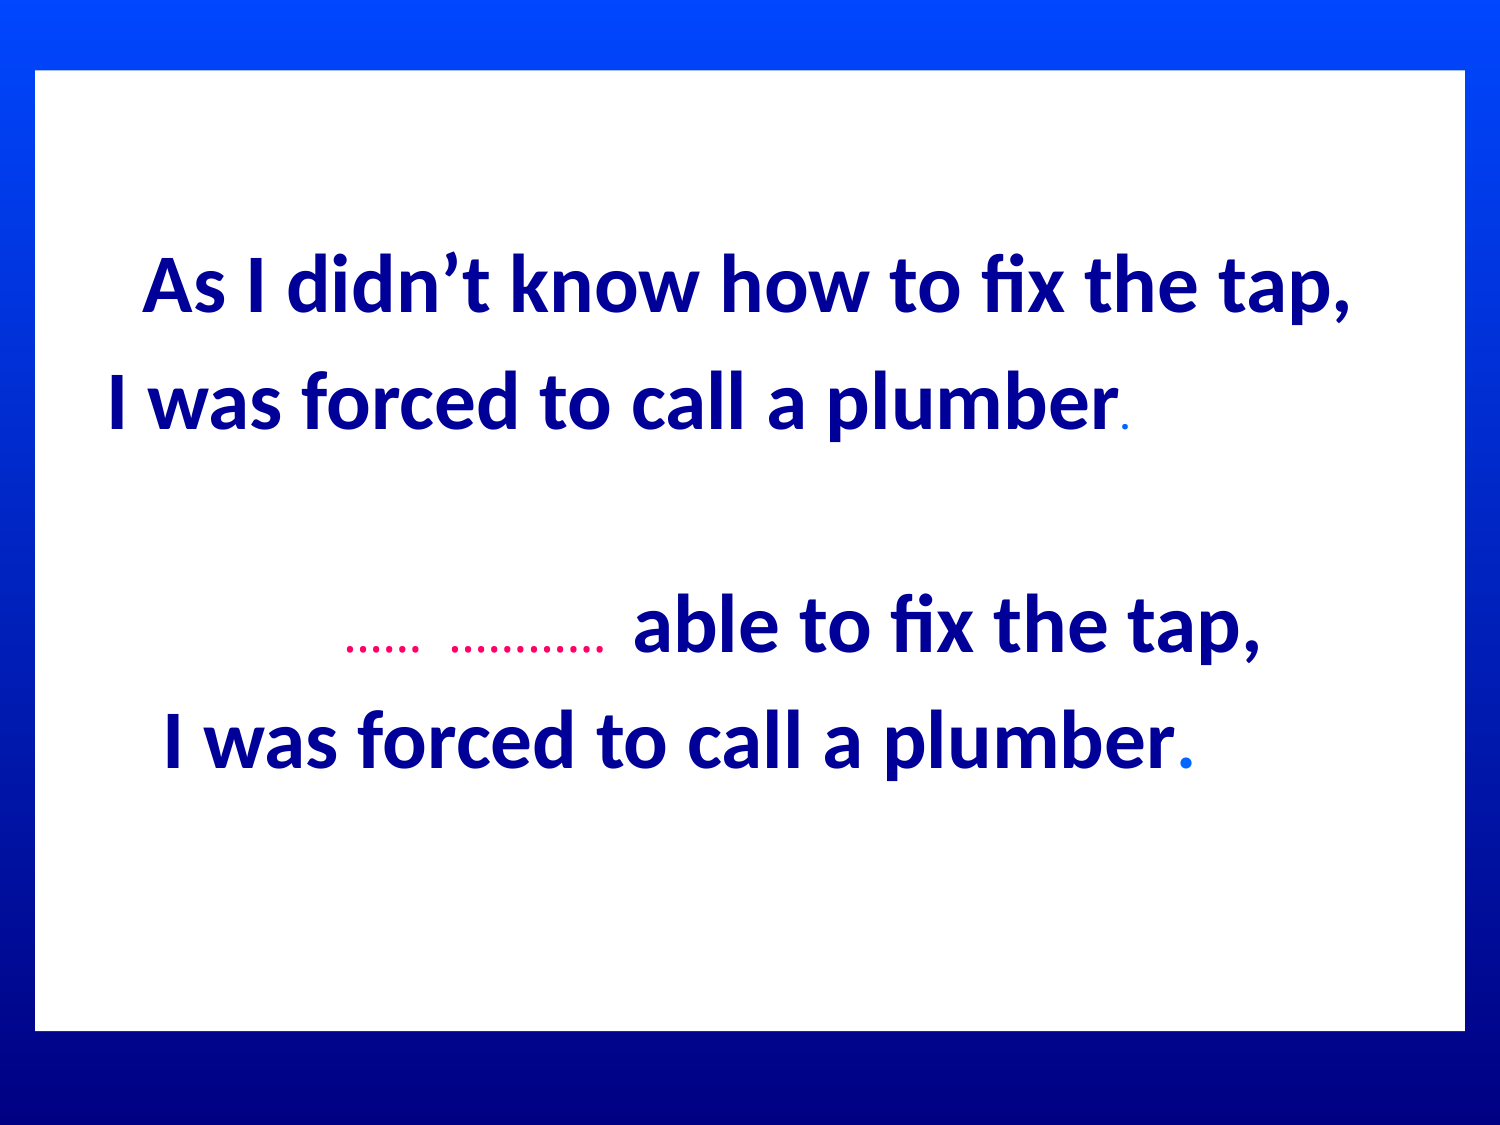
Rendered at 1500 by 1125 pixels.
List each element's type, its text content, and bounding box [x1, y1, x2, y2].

list As I didn’t know how to fix the tap, I was forced to call a plumber. …… ………… able to fix the tap, I was forced to call a plumber. [35, 70, 1465, 1032]
